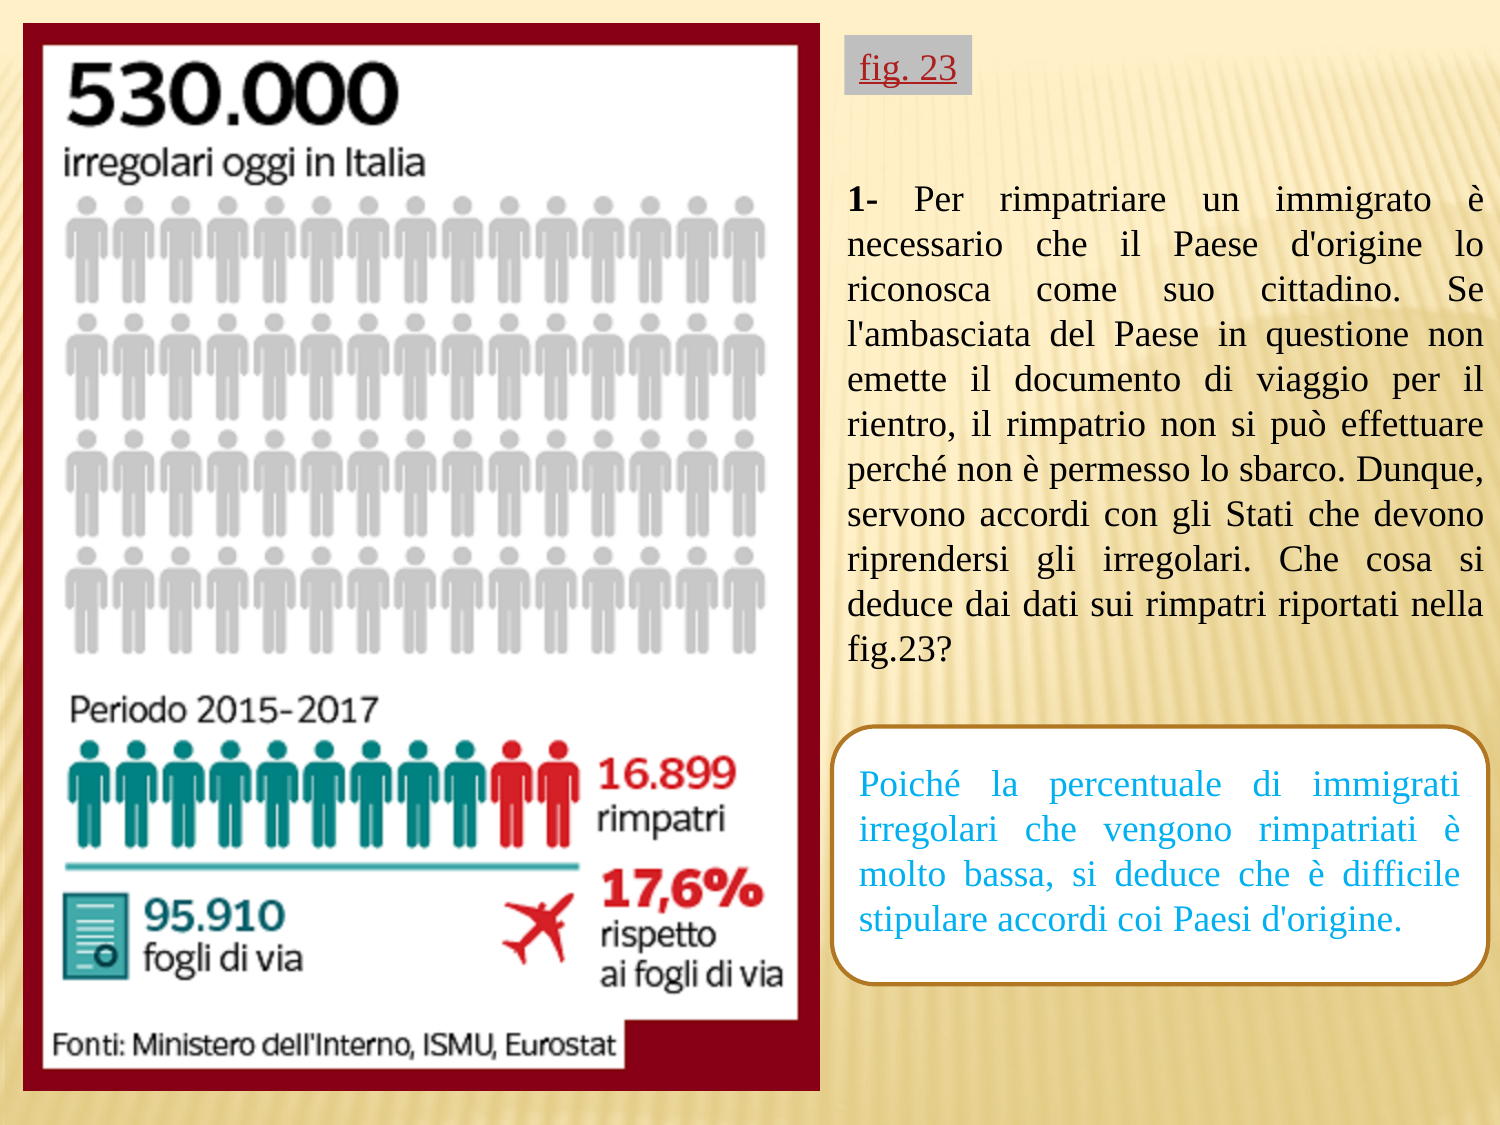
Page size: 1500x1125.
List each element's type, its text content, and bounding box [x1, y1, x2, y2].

text_box 1- Per rimpatriare un immigrato è necessario che il Paese d'origine lo riconosca come suo cittadino. Se l'ambasciata del Paese in questione non emette il documento di viaggio per il rientro, il rimpatrio non si può effettuare perché non è permesso lo sbarco. Dunque, servono accordi con gli Stati che devono riprendersi gli irregolari. Che cosa si deduce dai dati sui rimpatri riportati nella fig.23? [832, 166, 1500, 677]
text_box Poiché la percentuale di immigrati irregolari che vengono rimpatriati è molto bassa, si deduce che è difficile stipulare accordi coi Paesi d'origine. [843, 750, 1477, 946]
text_box [830, 724, 1491, 987]
picture [23, 23, 821, 1091]
text_box fig. 23 [844, 35, 973, 95]
